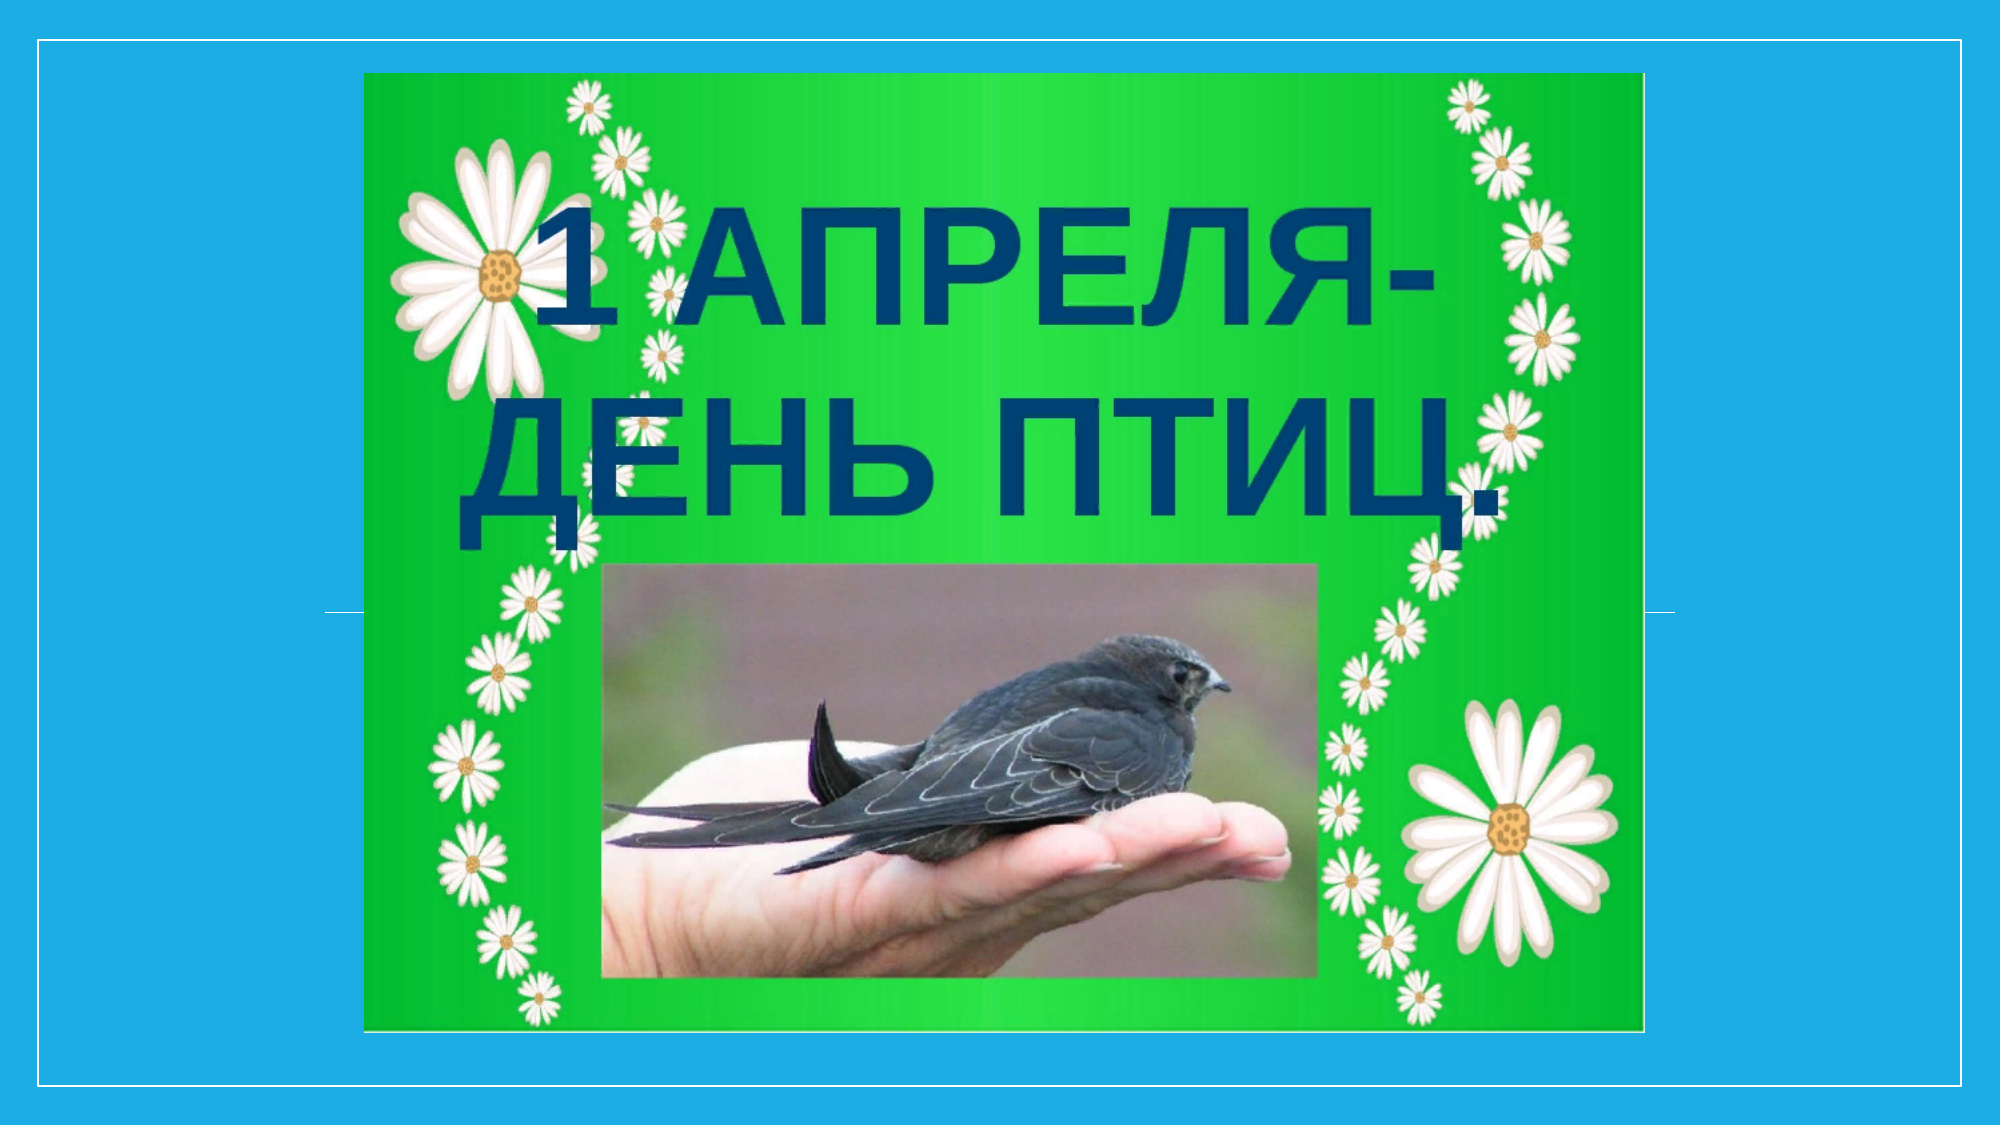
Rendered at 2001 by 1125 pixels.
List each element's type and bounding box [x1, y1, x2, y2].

picture [364, 73, 1645, 1034]
